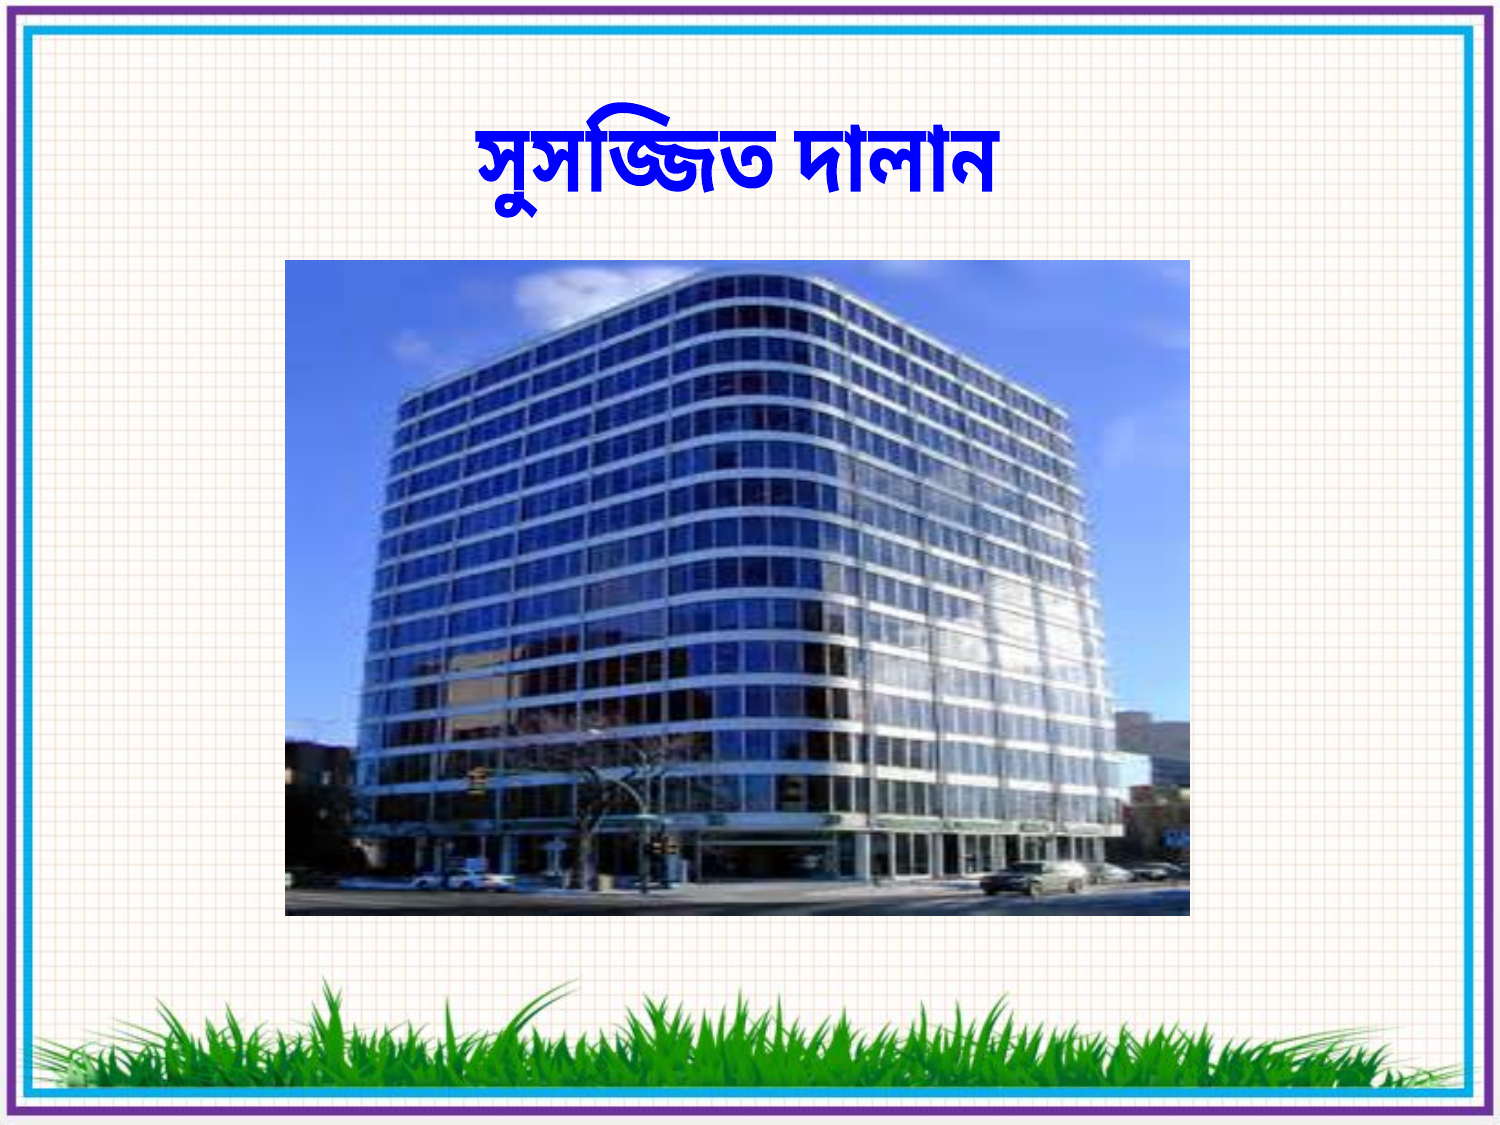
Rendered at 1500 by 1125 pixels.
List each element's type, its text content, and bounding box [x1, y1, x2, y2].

text_box সুসজ্জিত দালান [474, 101, 777, 220]
text_box সুসজ্জিত দালান [793, 123, 1001, 194]
picture [0, 0, 1500, 1125]
